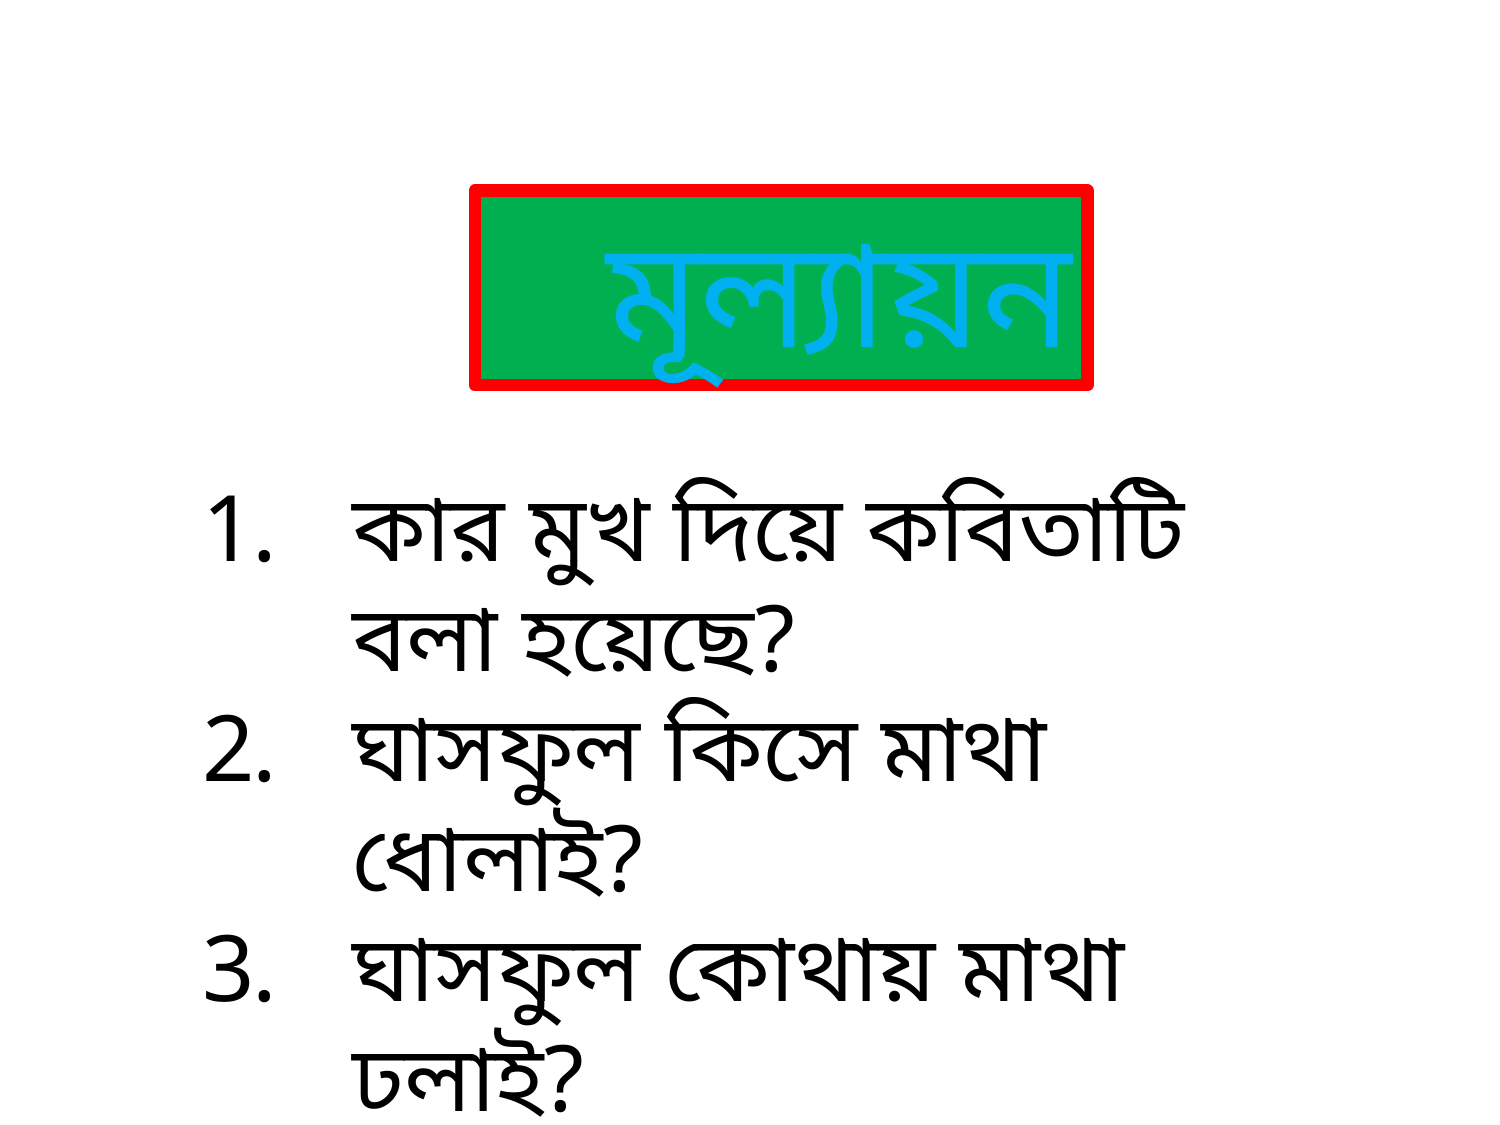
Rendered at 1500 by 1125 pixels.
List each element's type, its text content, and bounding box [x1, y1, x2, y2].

text_box কার মুখ দিয়ে কবিতাটি বলা হয়েছে? ঘাসফুল কিসে মাথা ধোলাই? ঘাসফুল কোথায় মাথা ঢলাই? [187, 462, 1350, 1125]
text_box মূল্যায়ন [474, 190, 1088, 386]
